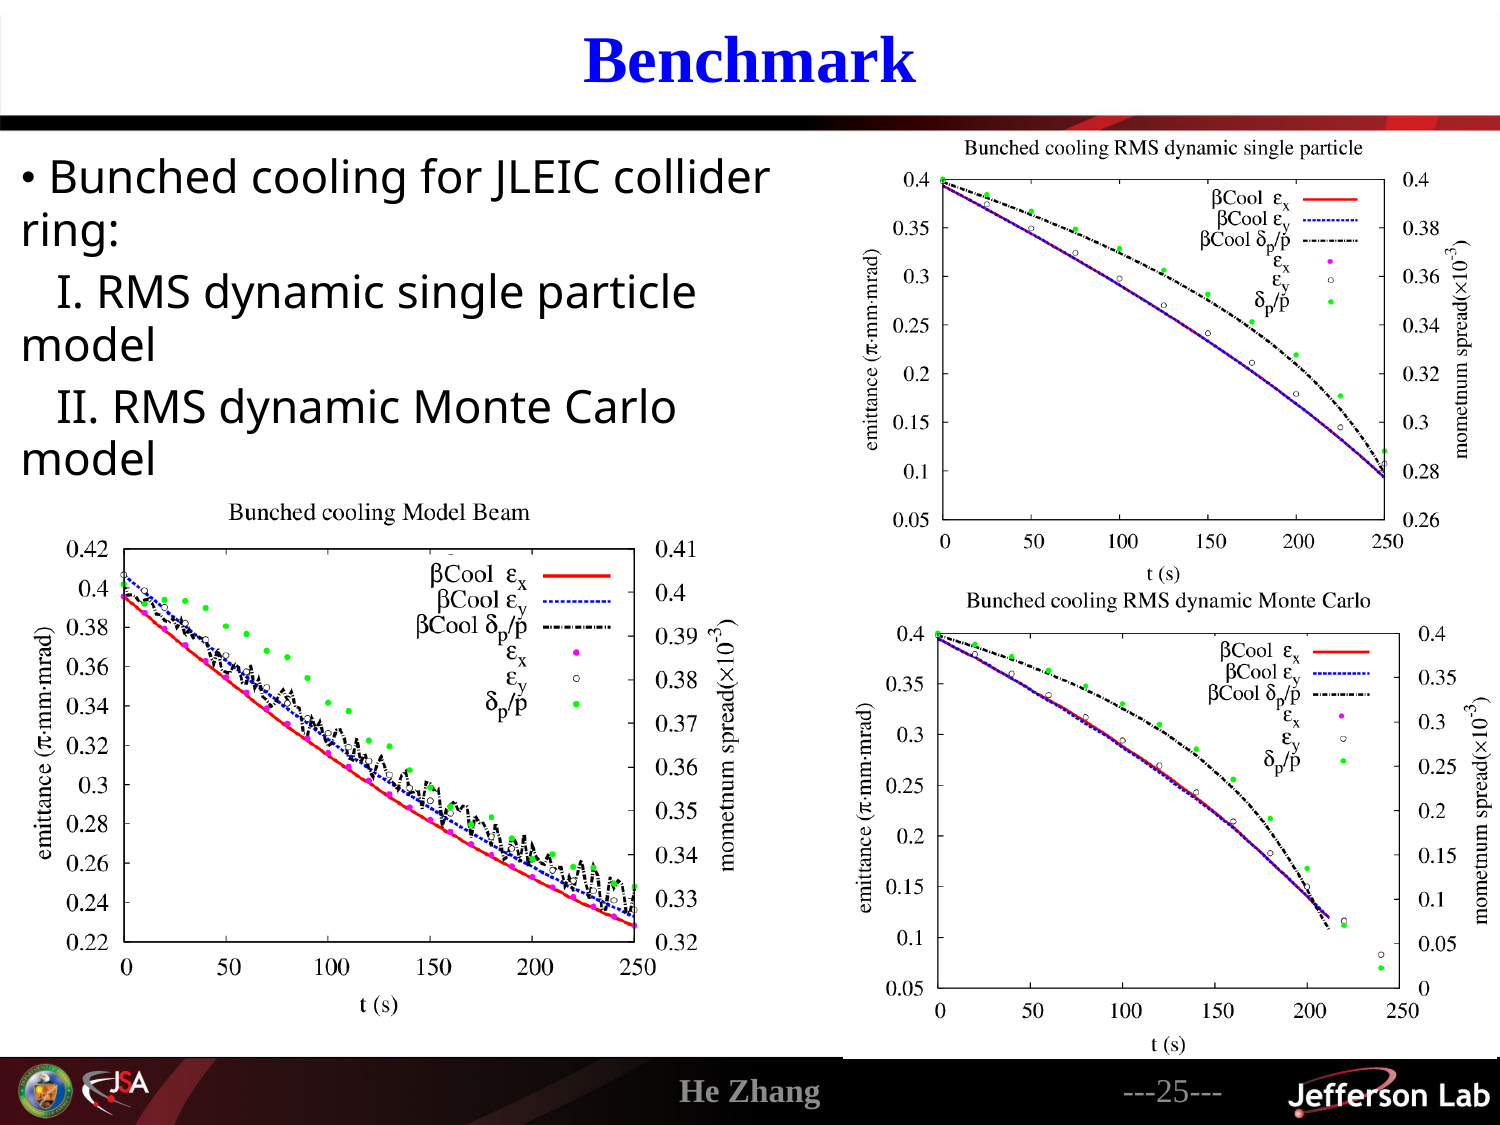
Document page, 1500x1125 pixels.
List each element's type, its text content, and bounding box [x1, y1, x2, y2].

footer He Zhang [512, 1059, 988, 1120]
slide_number ---25--- [1062, 1066, 1238, 1120]
text_box Bunched cooling for JLEIC collider ring: I. RMS dynamic single particle model II. RMS dynamic Monte Carlo model III. Model beam method [0, 149, 825, 425]
text_box Benchmark [0, 0, 1500, 113]
picture [0, 113, 1500, 1125]
